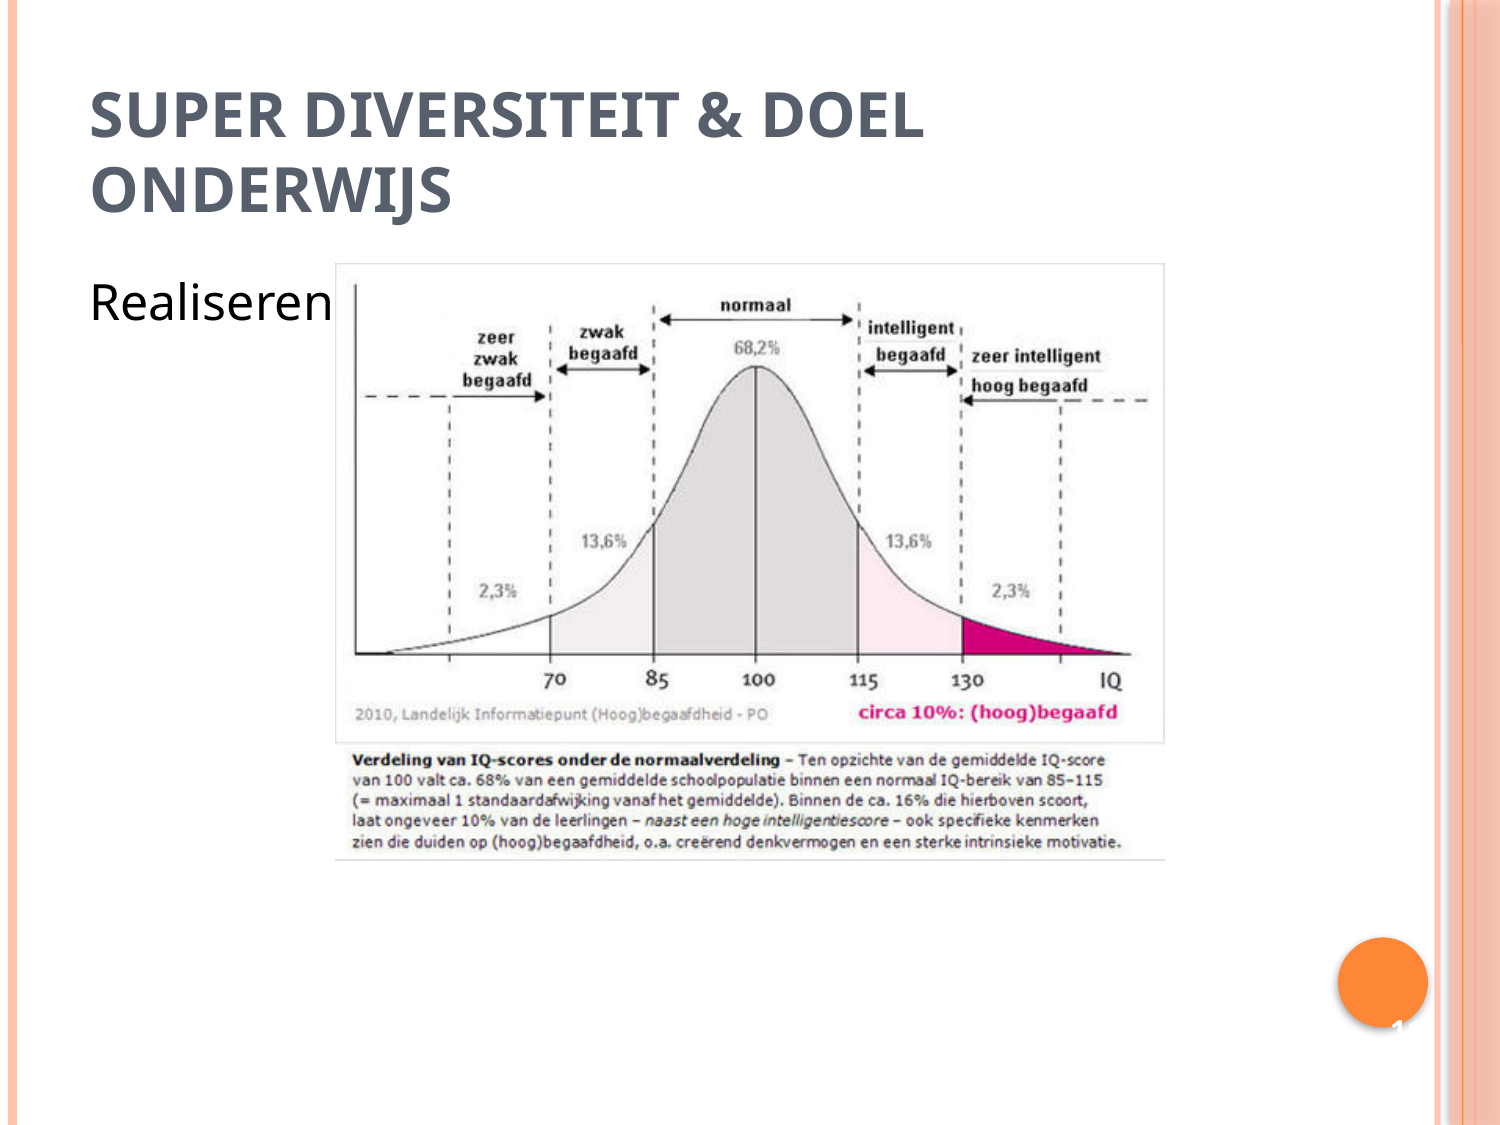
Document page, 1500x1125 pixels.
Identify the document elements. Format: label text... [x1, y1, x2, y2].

title Super diversiteit & Doel onderwijs [75, 45, 1300, 233]
slide_number 11 [1369, 1002, 1445, 1063]
list Realiseren van een normaal verdeling [75, 262, 1300, 1062]
picture [335, 263, 1165, 862]
